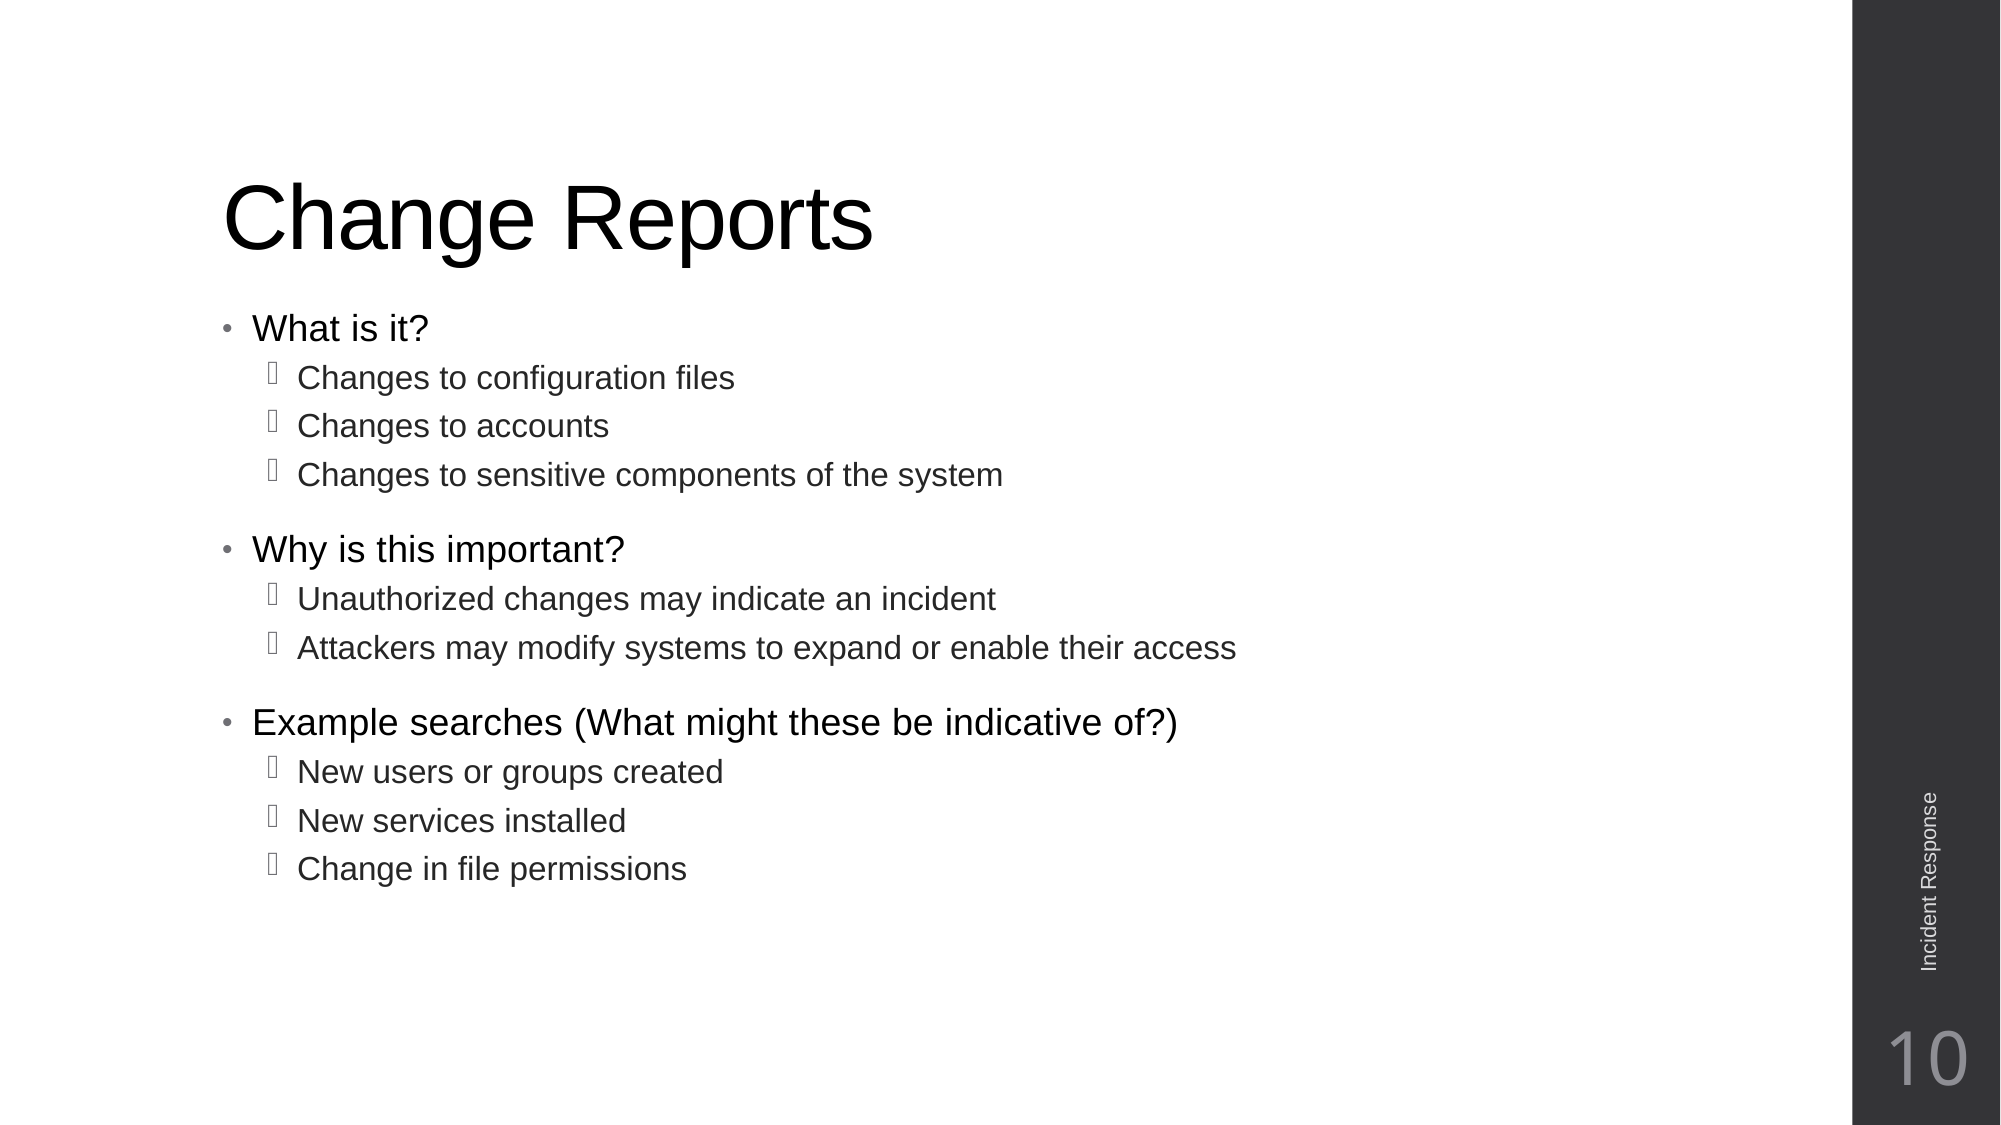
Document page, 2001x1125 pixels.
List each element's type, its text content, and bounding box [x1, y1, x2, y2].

slide_number 10 [1852, 1012, 2000, 1110]
list What is it? Changes to configuration files Changes to accounts Changes to sensitive components of the system Why is this important? Unauthorized changes may indicate an incident Attackers may modify systems to expand or enable their access Example searches (What might these be indicative of?) New users or groups created New services installed Change in file permissions [206, 299, 1617, 1014]
title Change Reports [206, 60, 1797, 278]
footer Incident Response [1897, 400, 1958, 988]
